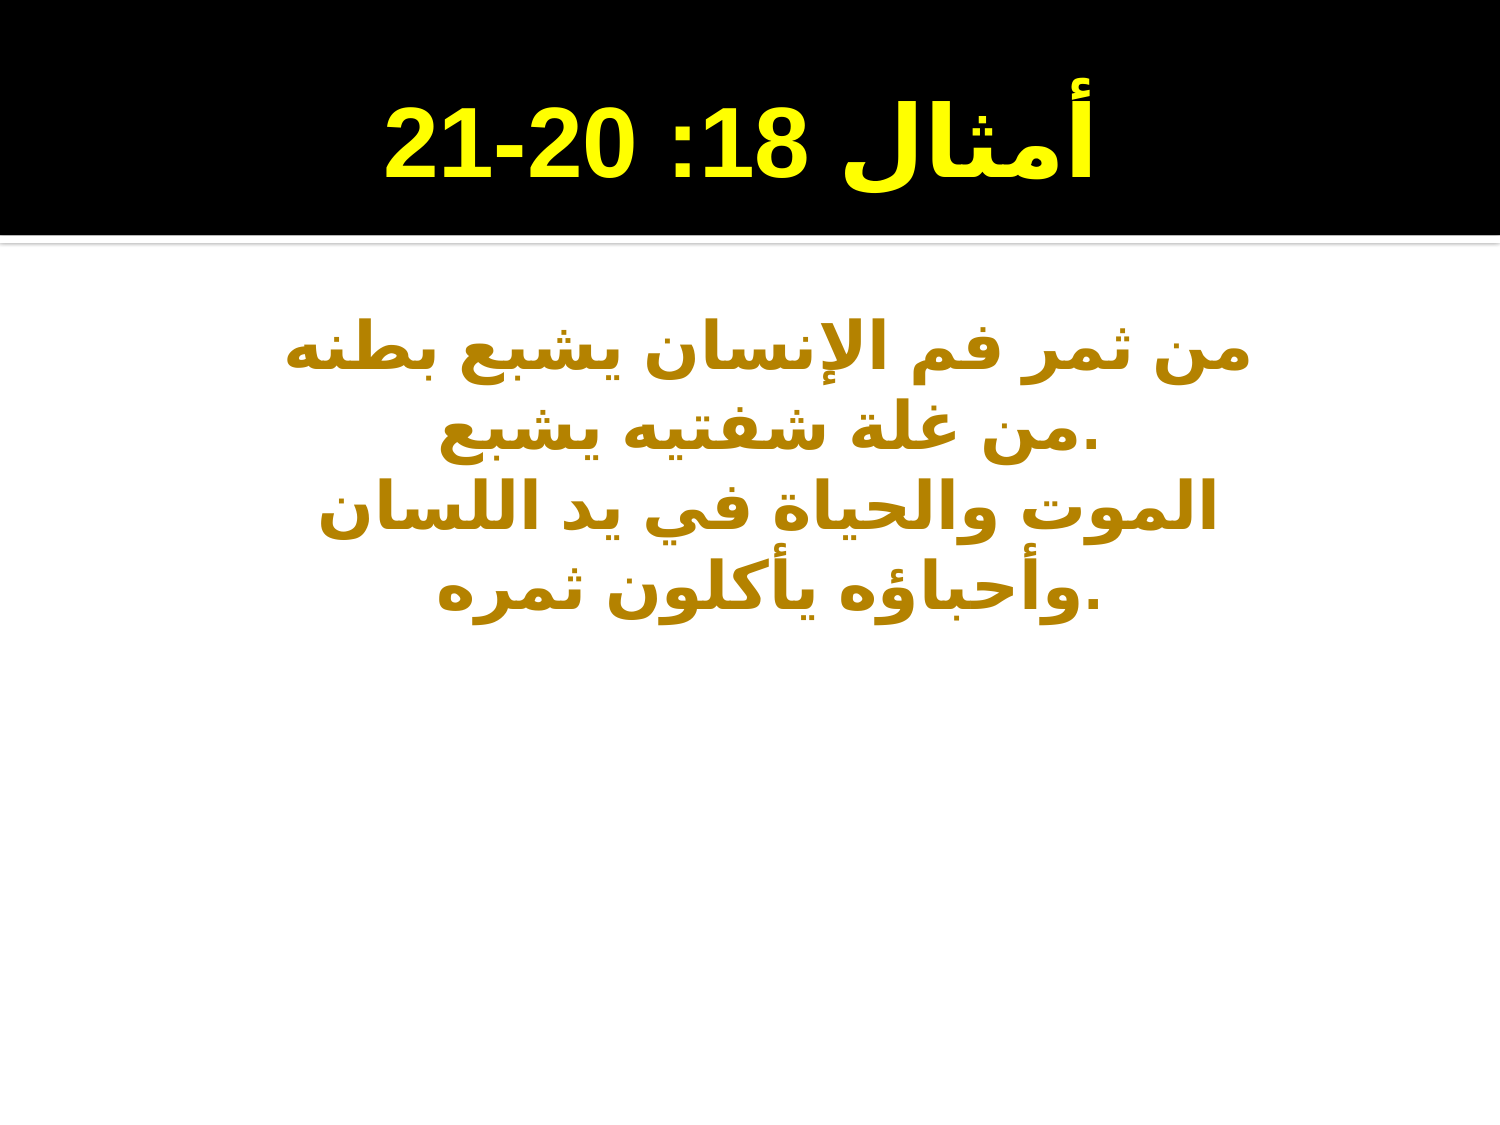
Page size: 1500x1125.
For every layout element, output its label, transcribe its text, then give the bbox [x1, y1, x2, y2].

title أمثال 18: 20-21 [62, 12, 1413, 263]
list من ثمر فم الإنسان يشبع بطنه من غلة شفتيه يشبع. الموت والحياة في يد اللسان وأحباؤه يأكلون ثمره. [87, 287, 1438, 1013]
